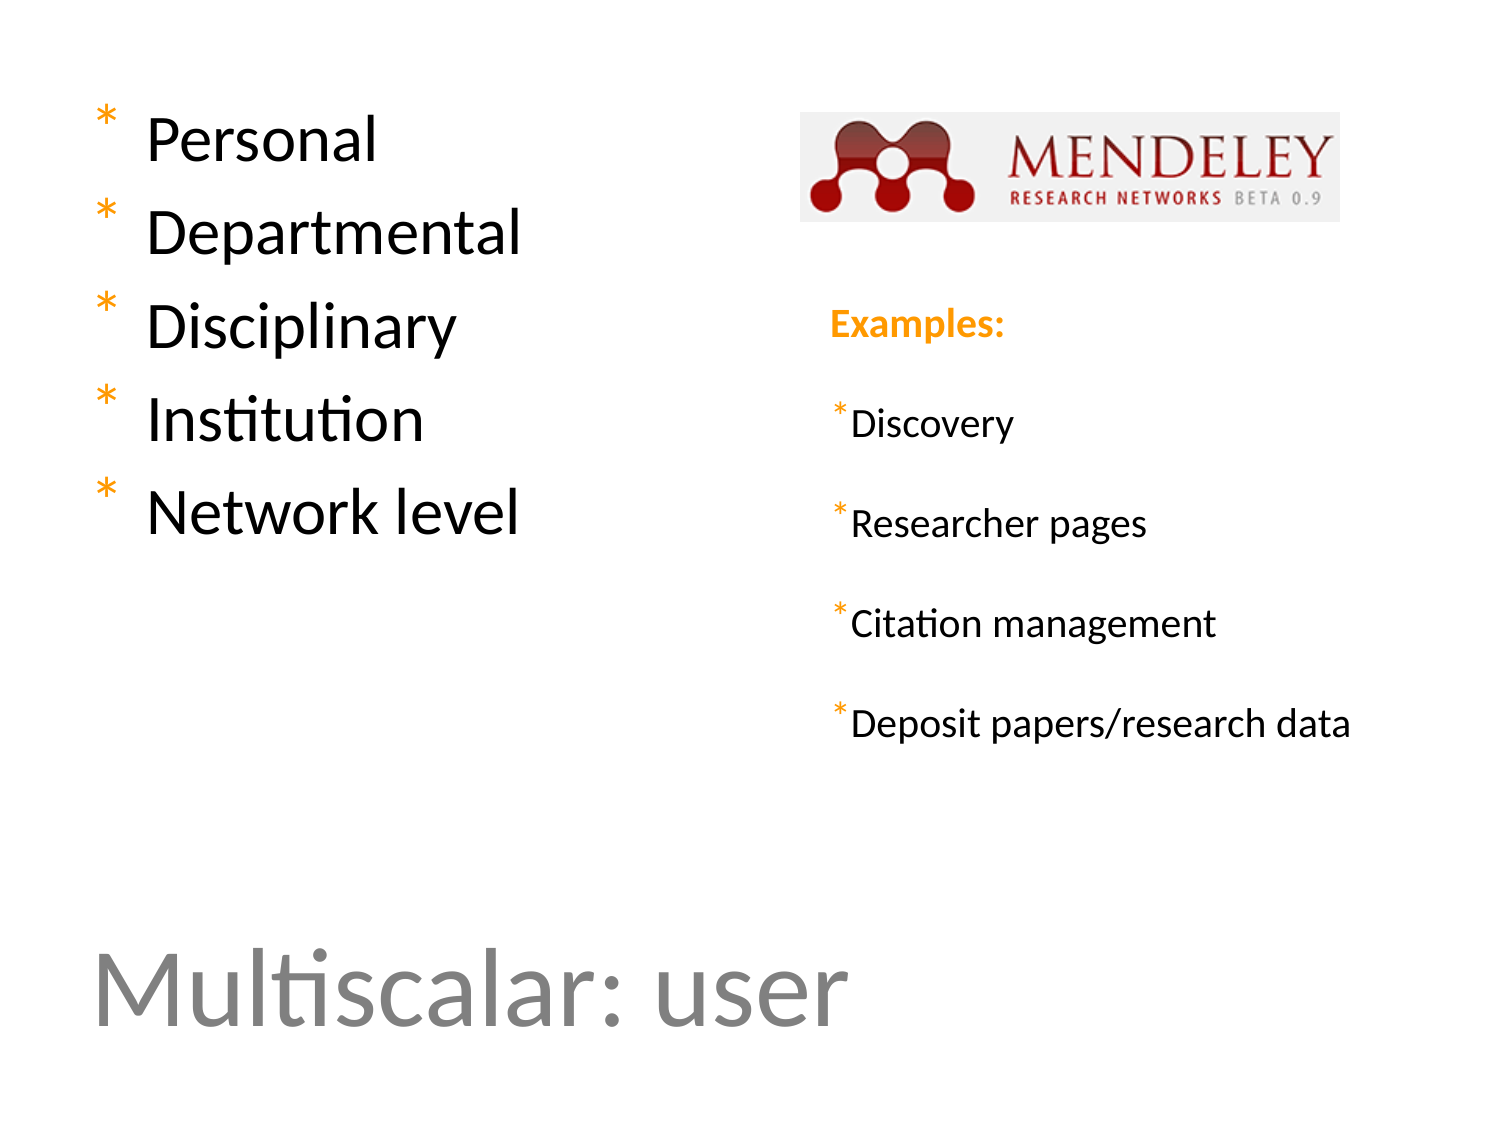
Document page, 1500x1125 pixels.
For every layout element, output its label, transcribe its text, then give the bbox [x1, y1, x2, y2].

title Multiscalar: user [75, 887, 1425, 1075]
picture [799, 112, 1340, 223]
list Personal Departmental Disciplinary Institution Network level [75, 87, 663, 830]
text_box Examples: Discovery Researcher pages Citation management Deposit papers/research data [815, 288, 1367, 754]
